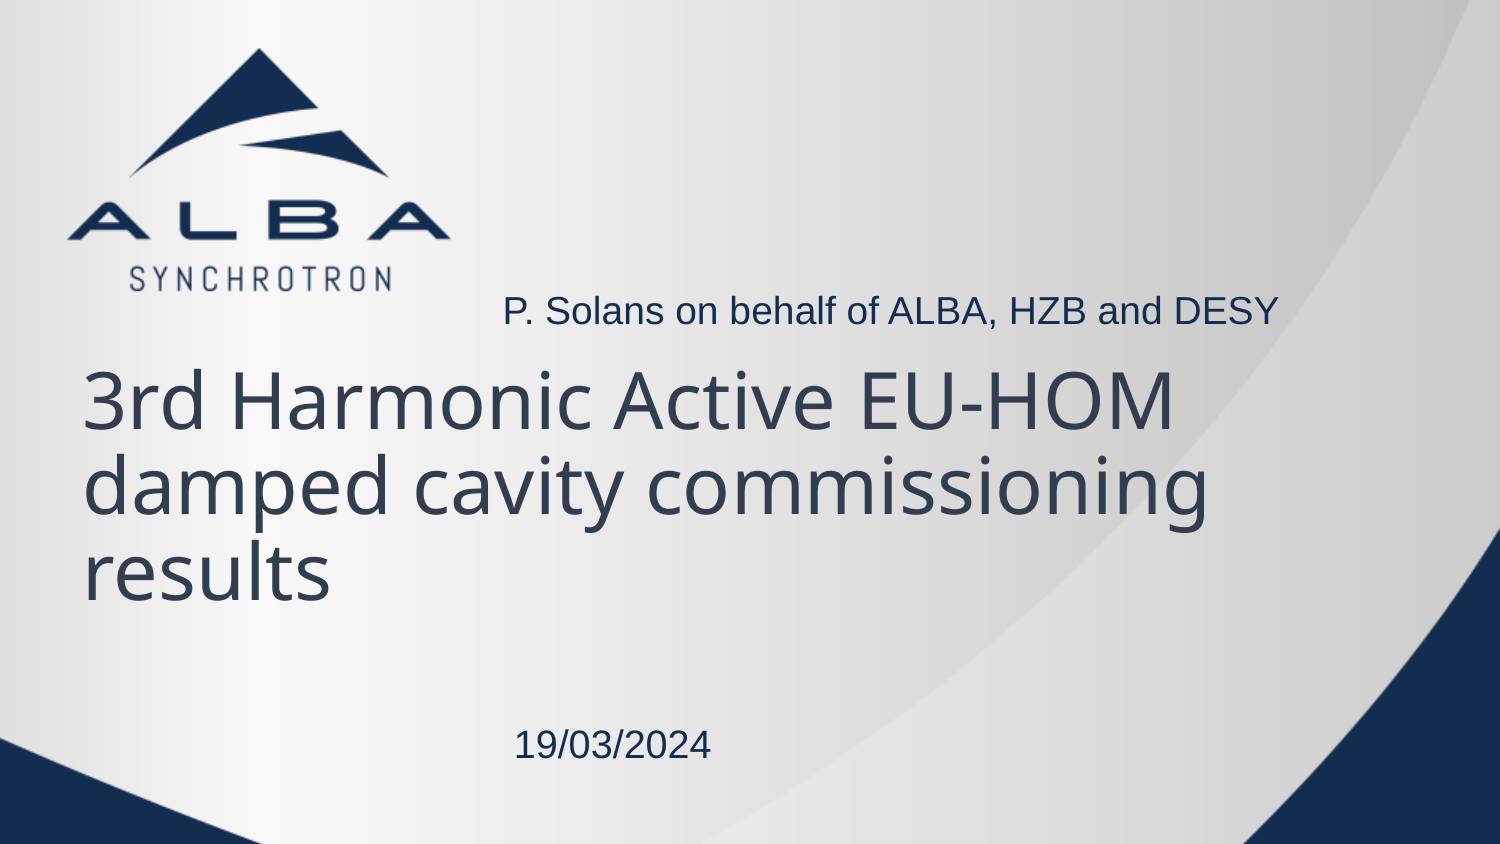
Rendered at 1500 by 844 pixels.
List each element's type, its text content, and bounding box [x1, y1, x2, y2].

list 19/03/2024 [499, 716, 1407, 775]
list P. Solans on behalf of ALBA, HZB and DESY [487, 283, 1396, 342]
title 3rd Harmonic Active EU-HOM damped cavity commissioning results [67, 353, 1474, 695]
picture [0, 0, 1500, 844]
